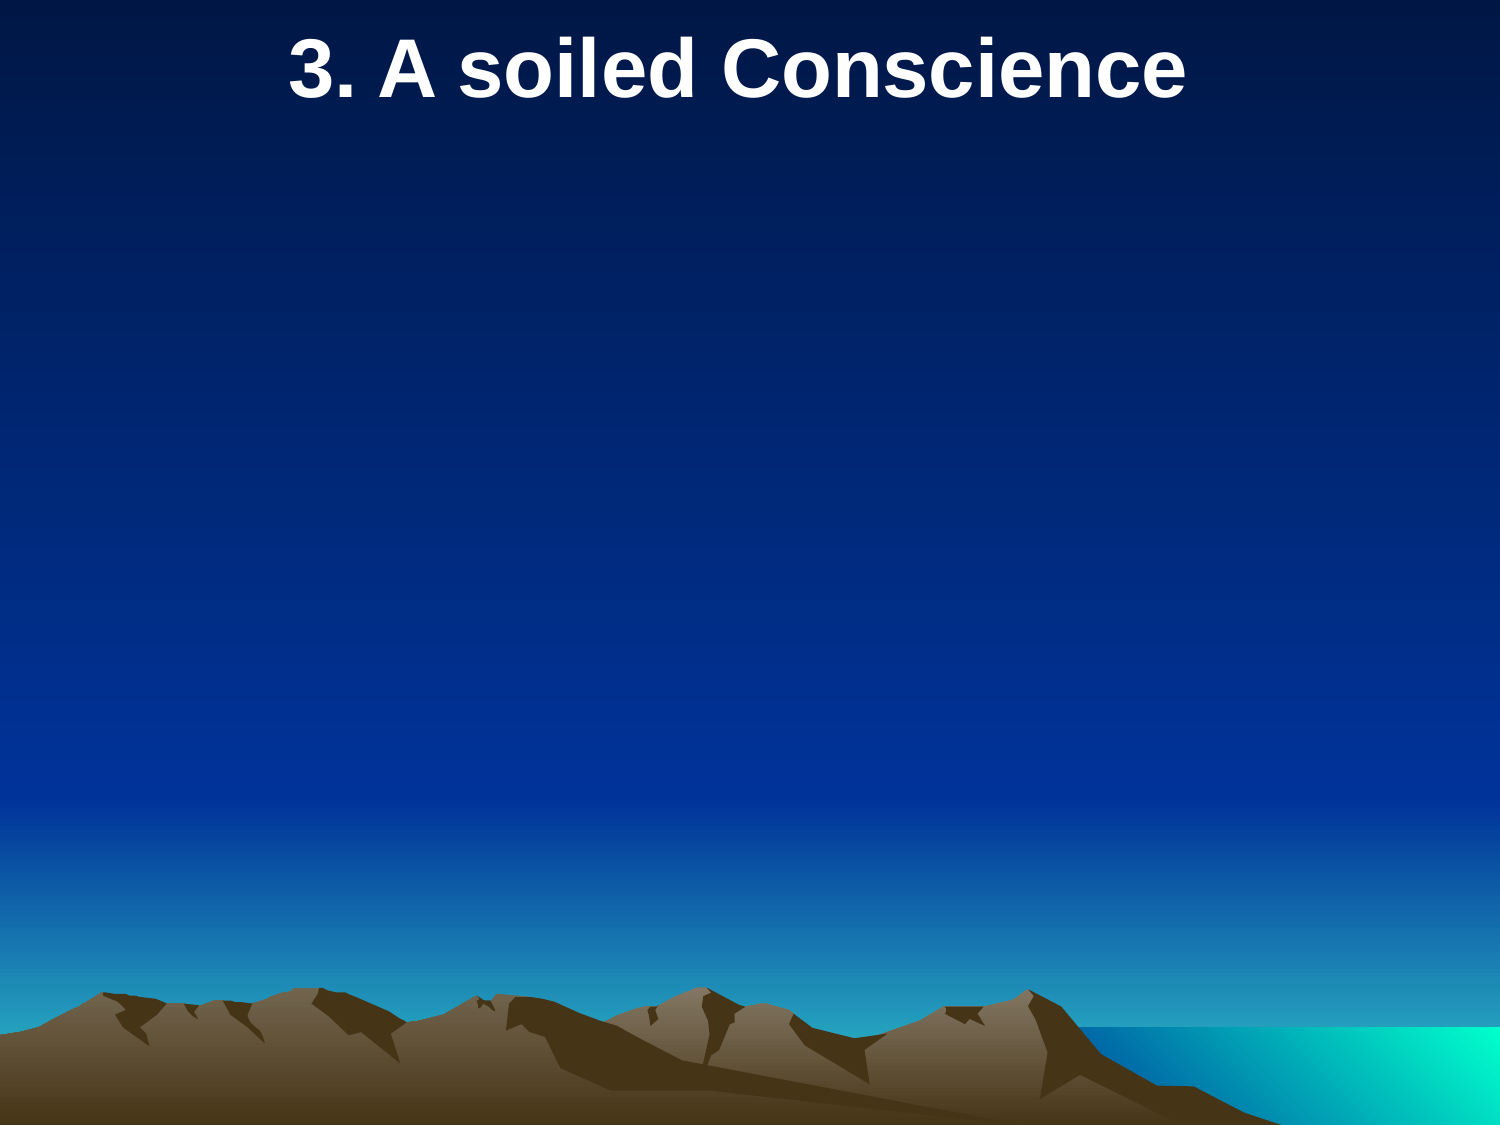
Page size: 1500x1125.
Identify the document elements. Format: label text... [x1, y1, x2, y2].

text_box 3. A soiled Conscience [0, 6, 1500, 322]
